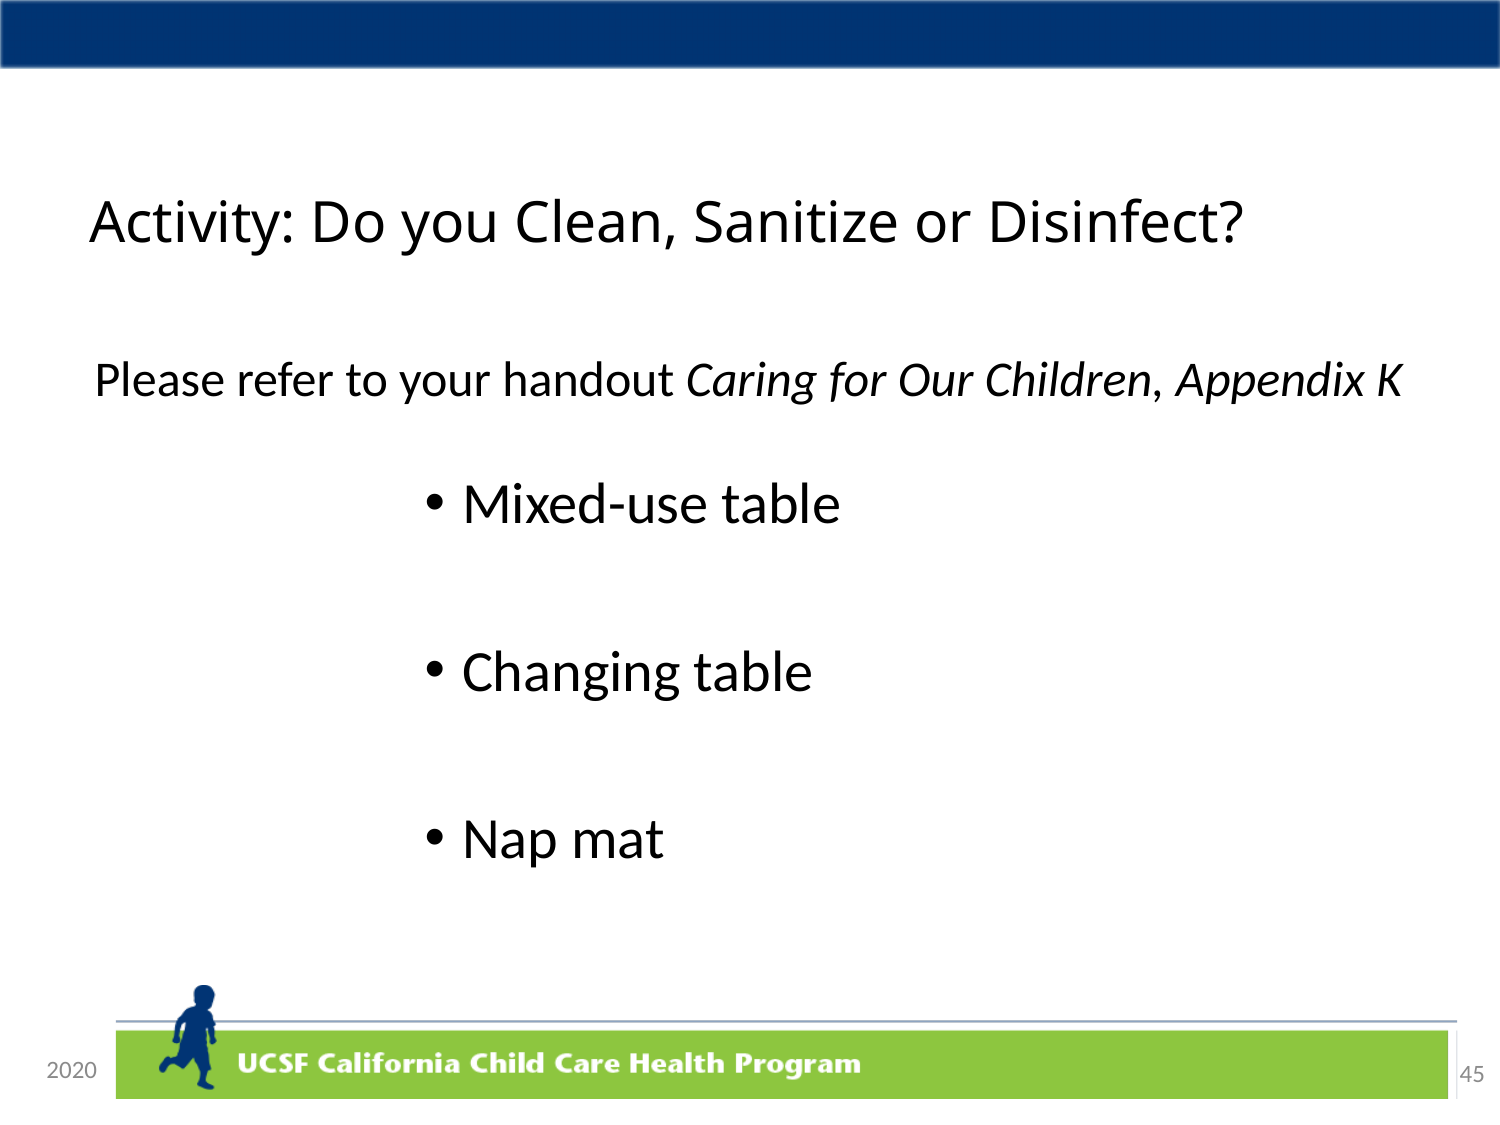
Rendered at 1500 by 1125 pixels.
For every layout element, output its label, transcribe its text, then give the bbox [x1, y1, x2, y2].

title Activity: Do you Clean, Sanitize or Disinfect? [74, 69, 1416, 263]
picture [115, 985, 1458, 1099]
text_box Please refer to your handout Caring for Our Children, Appendix K [79, 338, 1420, 394]
slide_number 2020 [31, 1038, 369, 1099]
list Mixed-use table Changing table Nap mat [409, 465, 1048, 1073]
text_box [3, 3, 1498, 66]
slide_number 45 [1162, 1042, 1500, 1103]
